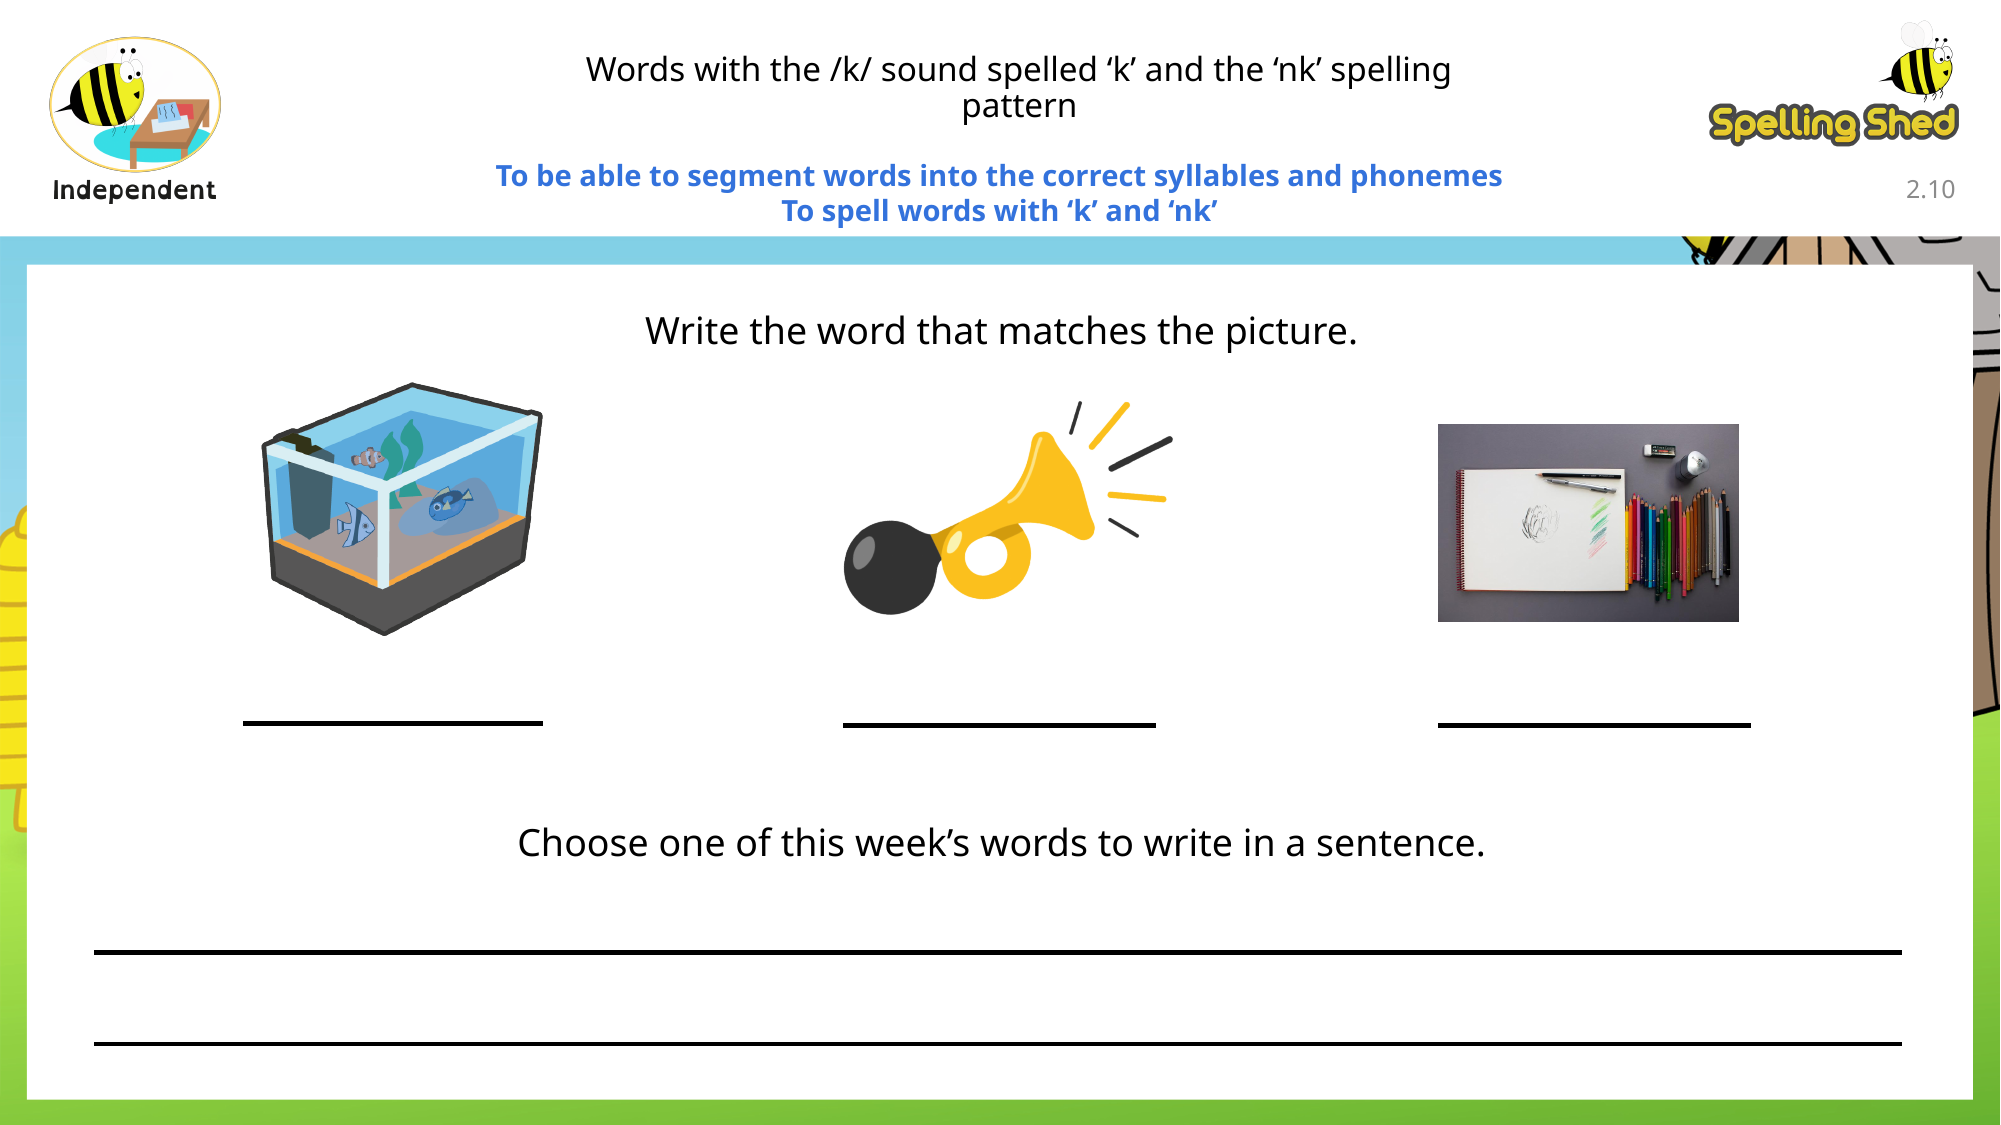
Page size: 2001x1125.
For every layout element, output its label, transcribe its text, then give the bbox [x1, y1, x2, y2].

picture [1697, 8, 1973, 156]
slide_number 2.9 [1876, 160, 1971, 221]
text_box Choose one of this week’s words to write in a sentence. [289, 811, 1716, 872]
picture [49, 36, 221, 216]
text_box Words with the /k/ sound spelled ‘k’ and the ‘nk’ spelling pattern [535, 44, 1505, 98]
picture [0, 237, 2000, 1125]
text_box Write the word that matches the picture. [289, 299, 1716, 360]
list To be able to segment words into the correct syllables and phonemes To spell words with ‘k’ and ‘nk’ [340, 121, 1659, 245]
